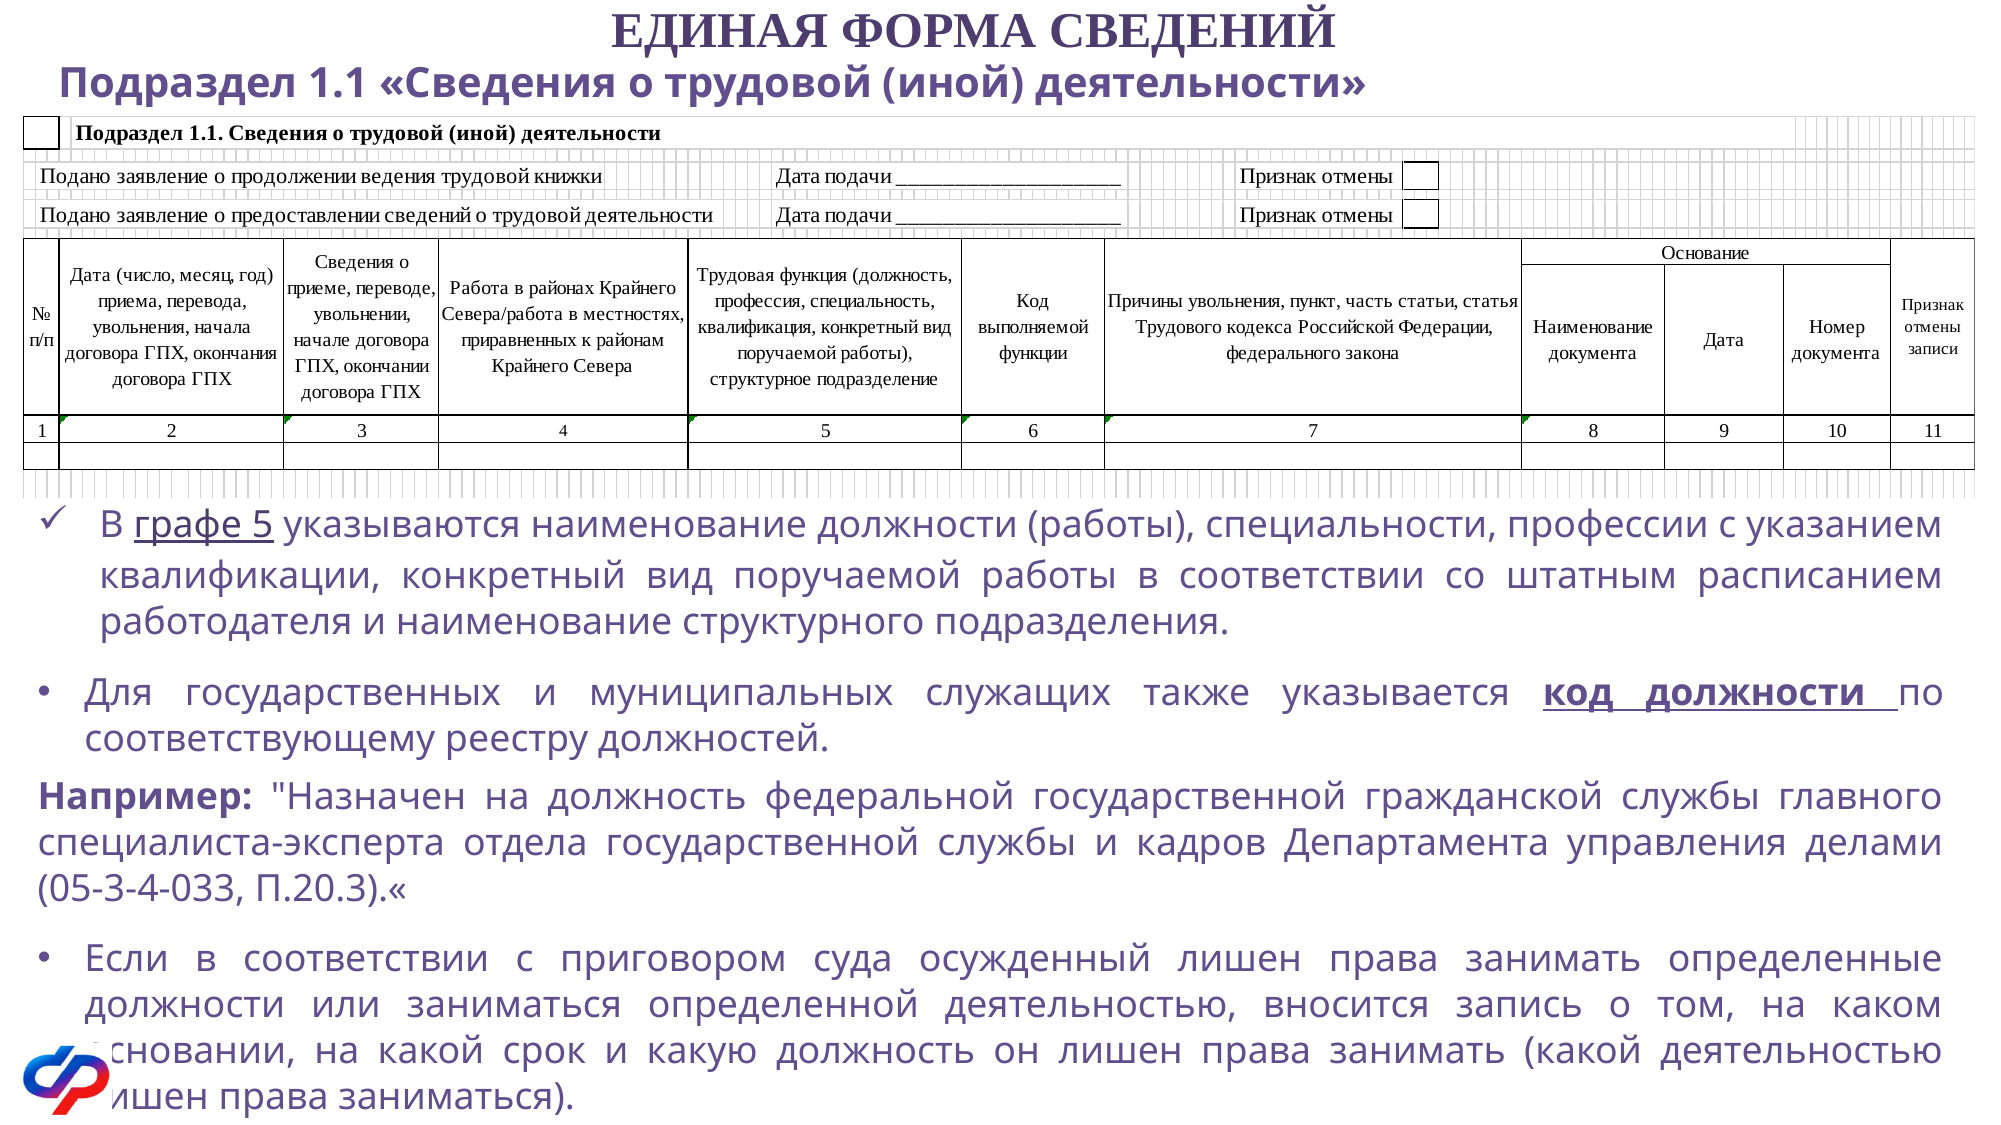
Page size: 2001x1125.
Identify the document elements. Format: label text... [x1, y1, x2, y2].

text_box В графе 5 указываются наименование должности (работы), специальности, профессии с указанием квалификации, конкретный вид поручаемой работы в соответствии со штатным расписанием работодателя и наименование структурного подразделения. Для государственных и муниципальных служащих также указывается код должности по соответствующему реестру должностей. Например: "Назначен на должность федеральной государственной гражданской службы главного специалиста-эксперта отдела государственной службы и кадров Департамента управления делами (05-3-4-033, П.20.3).« Если в соответствии с приговором суда осужденный лишен права занимать определенные должности или заниматься определенной деятельностью, вносится запись о том, на каком основании, на какой срок и какую должность он лишен права занимать (какой деятельностью лишен права заниматься). [22, 500, 1959, 1124]
picture [17, 1043, 113, 1119]
text_box Единая форма сведений [286, 7, 1662, 52]
text_box Подраздел 1.1 «Сведения о трудовой (иной) деятельности» [42, 52, 1959, 115]
picture [22, 115, 1976, 500]
